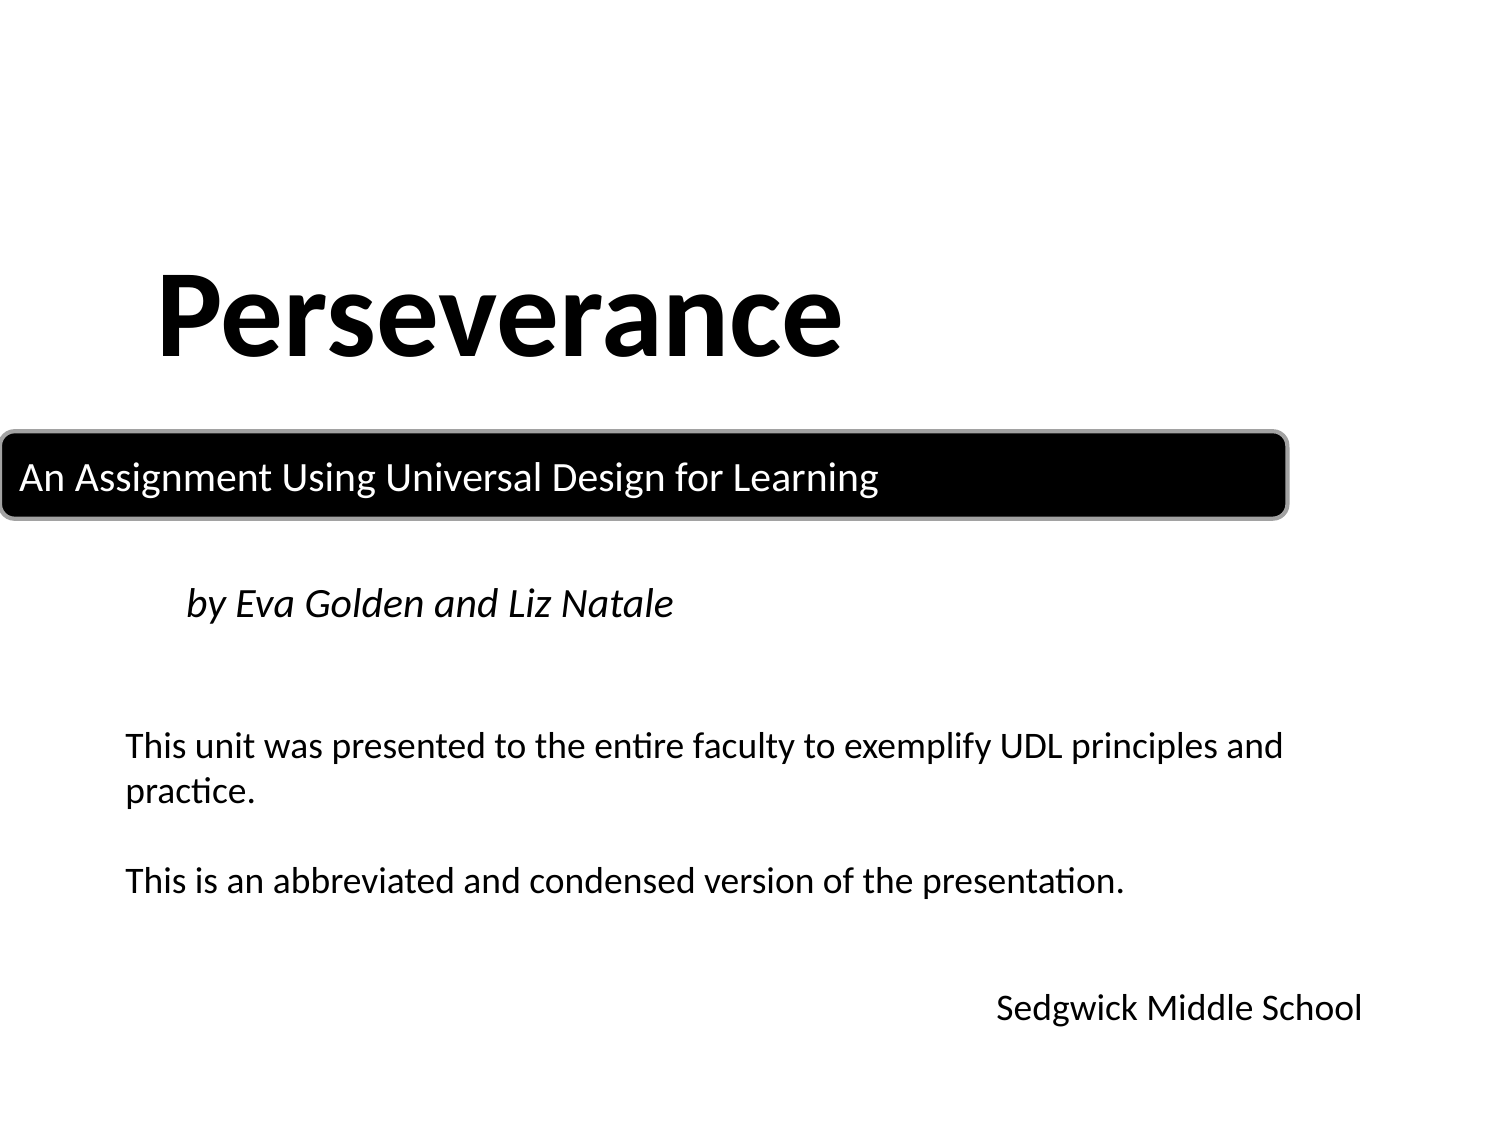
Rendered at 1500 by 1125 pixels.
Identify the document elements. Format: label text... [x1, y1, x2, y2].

text_box This unit was presented to the entire faculty to exemplify UDL principles and practice. This is an abbreviated and condensed version of the presentation. [110, 705, 1338, 975]
text_box by Eva Golden and Liz Natale [162, 567, 725, 634]
text_box Sedgwick Middle School [862, 974, 1463, 1036]
title Perseverance [0, 212, 1350, 400]
text_box An Assignment Using Universal Design for Learning [0, 431, 1288, 519]
